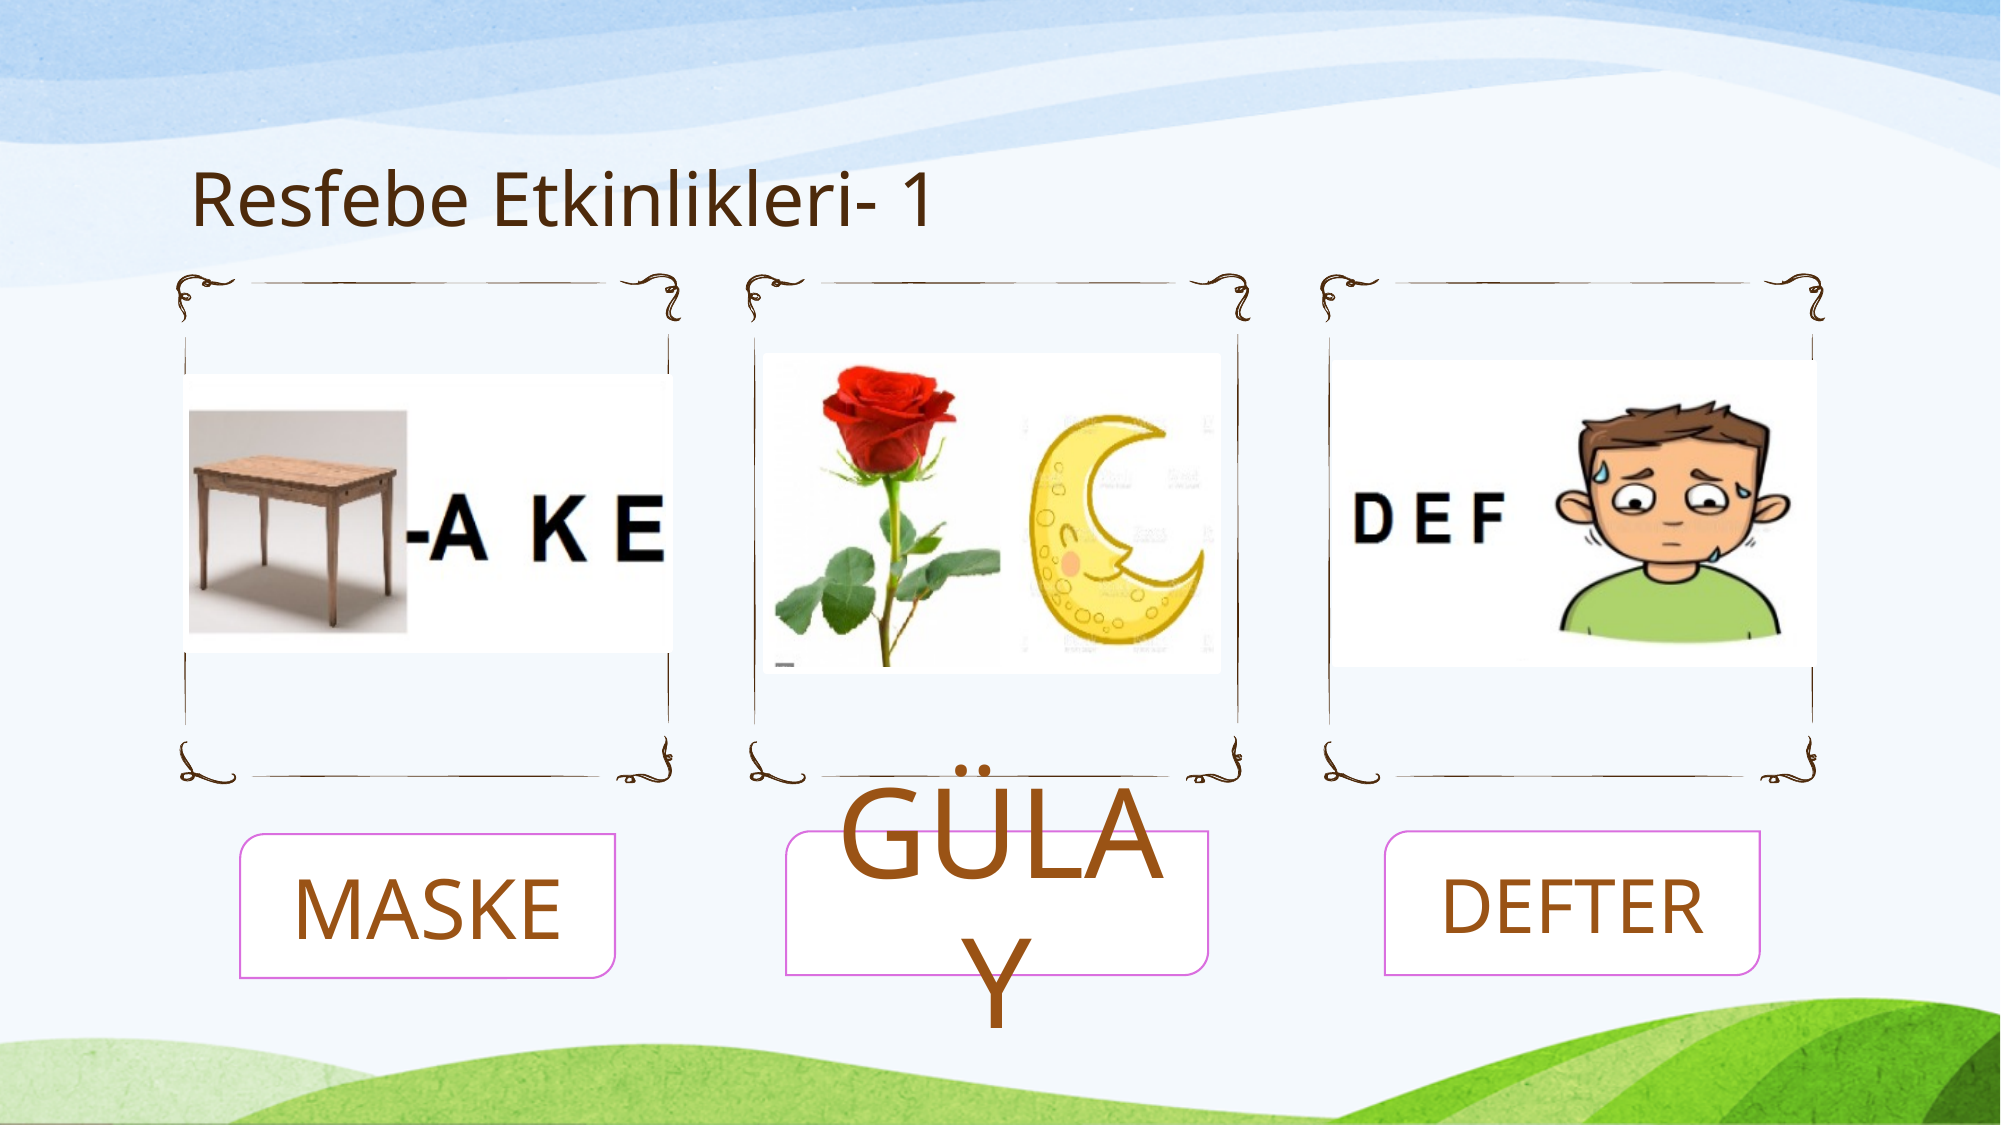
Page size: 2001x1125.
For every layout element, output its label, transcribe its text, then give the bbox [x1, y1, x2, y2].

title Resfebe Etkinlikleri- 1 [174, 50, 1825, 250]
text_box DEFTER [1383, 830, 1761, 977]
picture [0, 0, 2001, 1125]
text_box MASKE [239, 833, 617, 980]
text_box GÜLAY [785, 830, 1210, 977]
